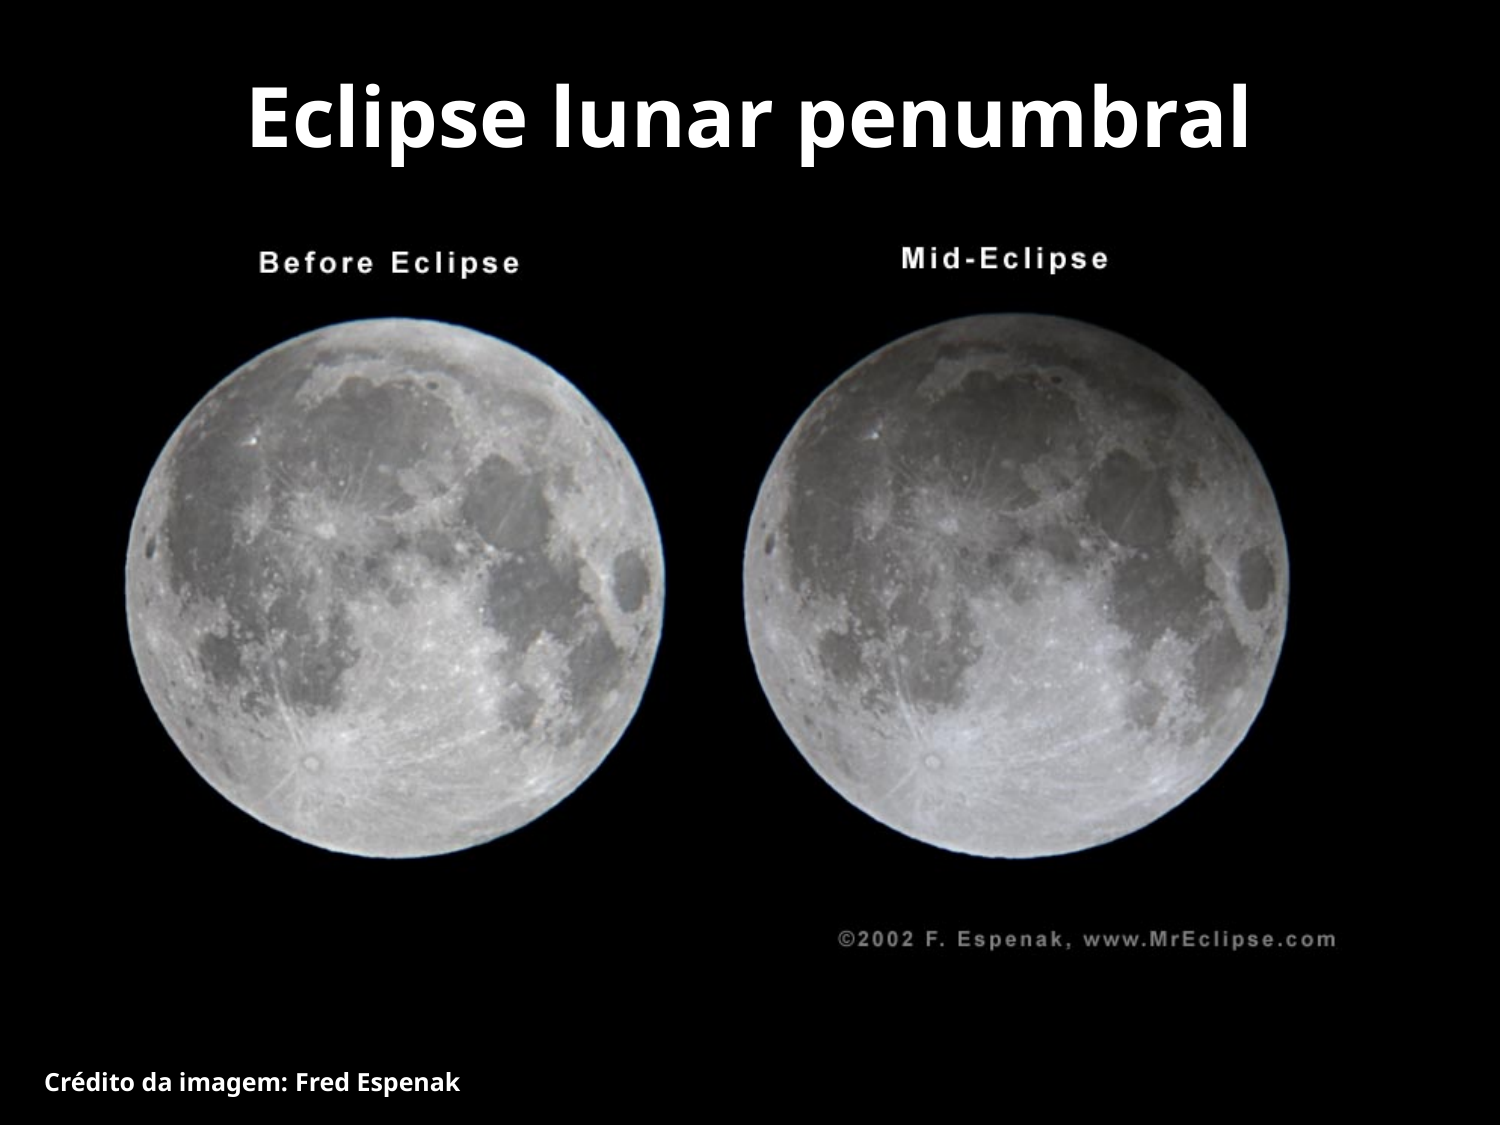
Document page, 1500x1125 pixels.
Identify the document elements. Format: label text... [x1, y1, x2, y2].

text_box Eclipse lunar penumbral [0, 20, 1500, 209]
picture [41, 195, 1377, 969]
text_box Crédito da imagem: Fred Espenak [29, 1058, 532, 1104]
